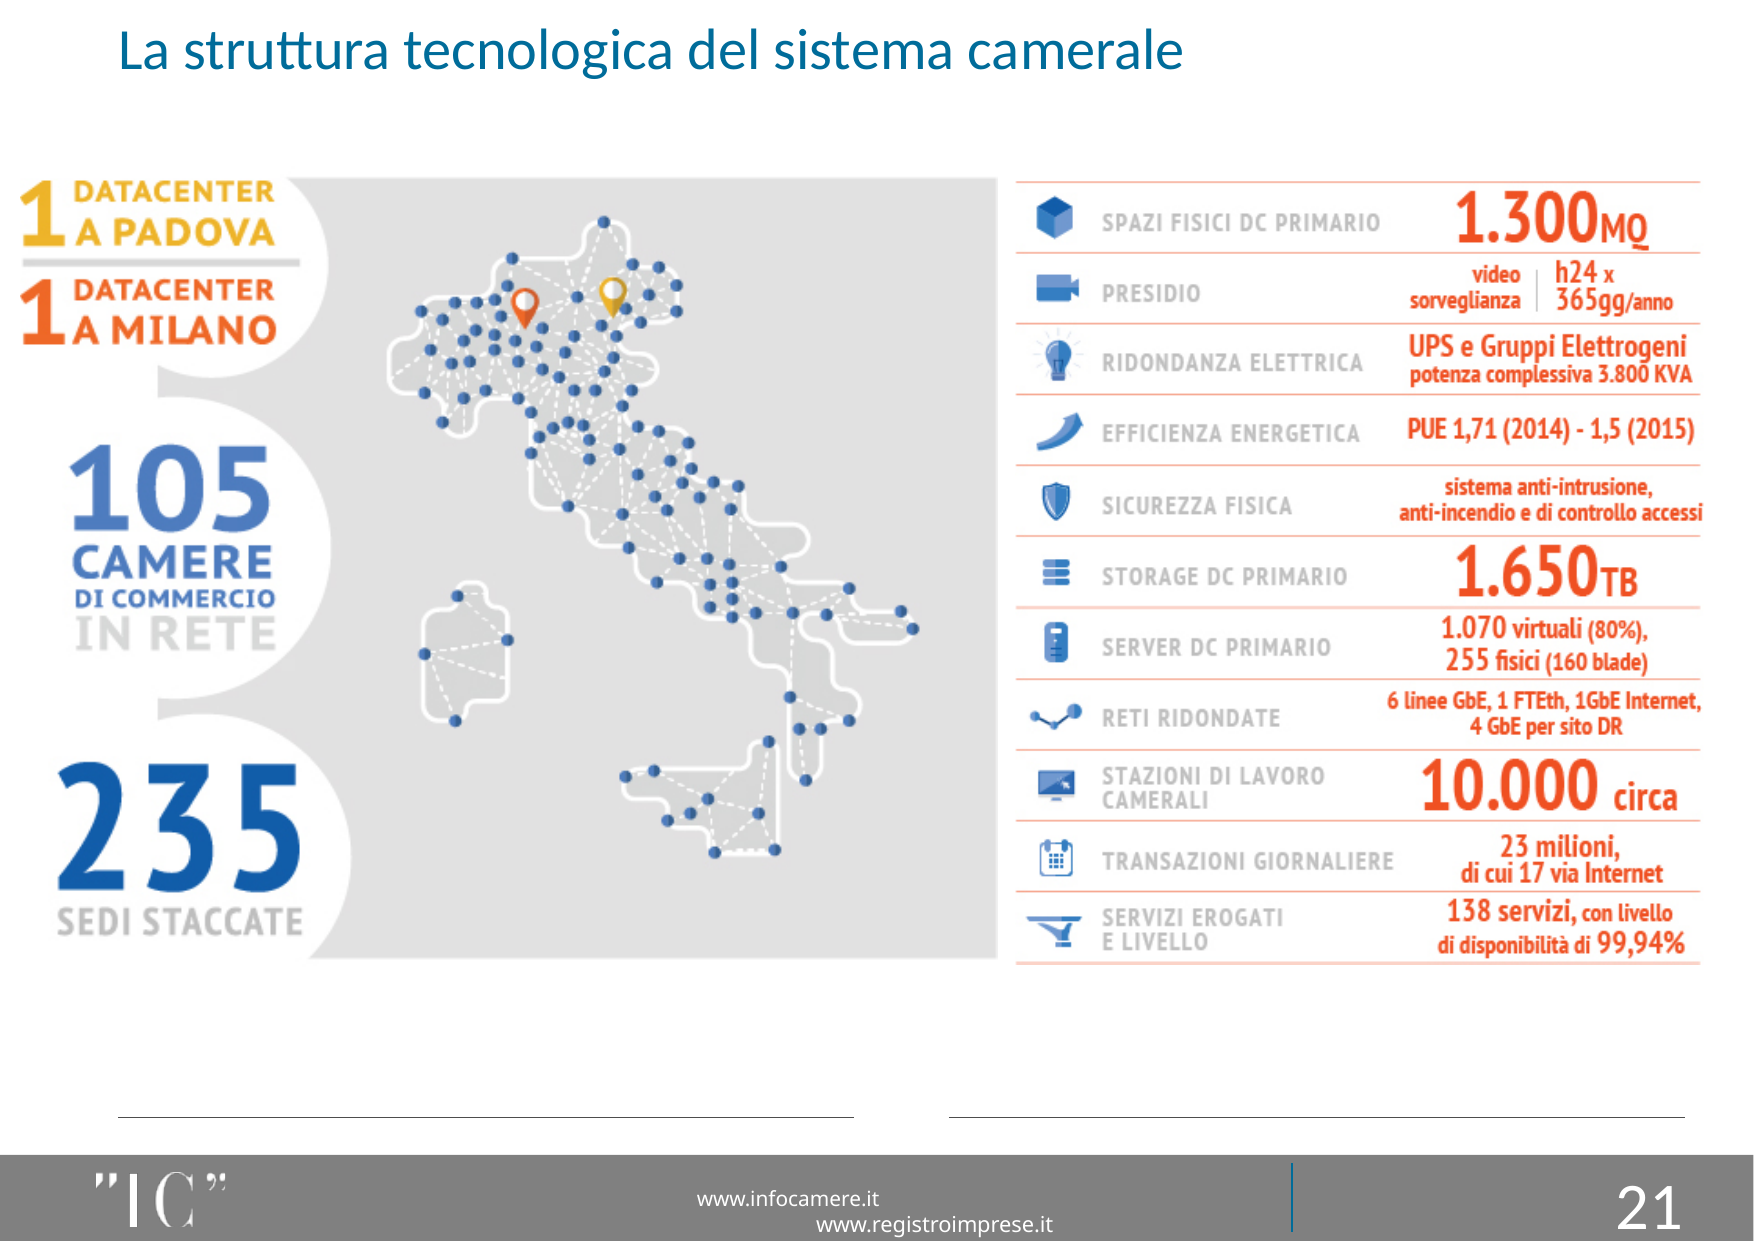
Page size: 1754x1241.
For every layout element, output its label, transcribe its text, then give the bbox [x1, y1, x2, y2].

picture [20, 151, 998, 1002]
slide_number 21 [1572, 1162, 1684, 1241]
footer www.infocamere.it www.registroimprese.it [635, 1185, 1235, 1213]
text_box La struttura tecnologica del sistema camerale [118, 10, 1411, 81]
picture [1015, 180, 1707, 965]
